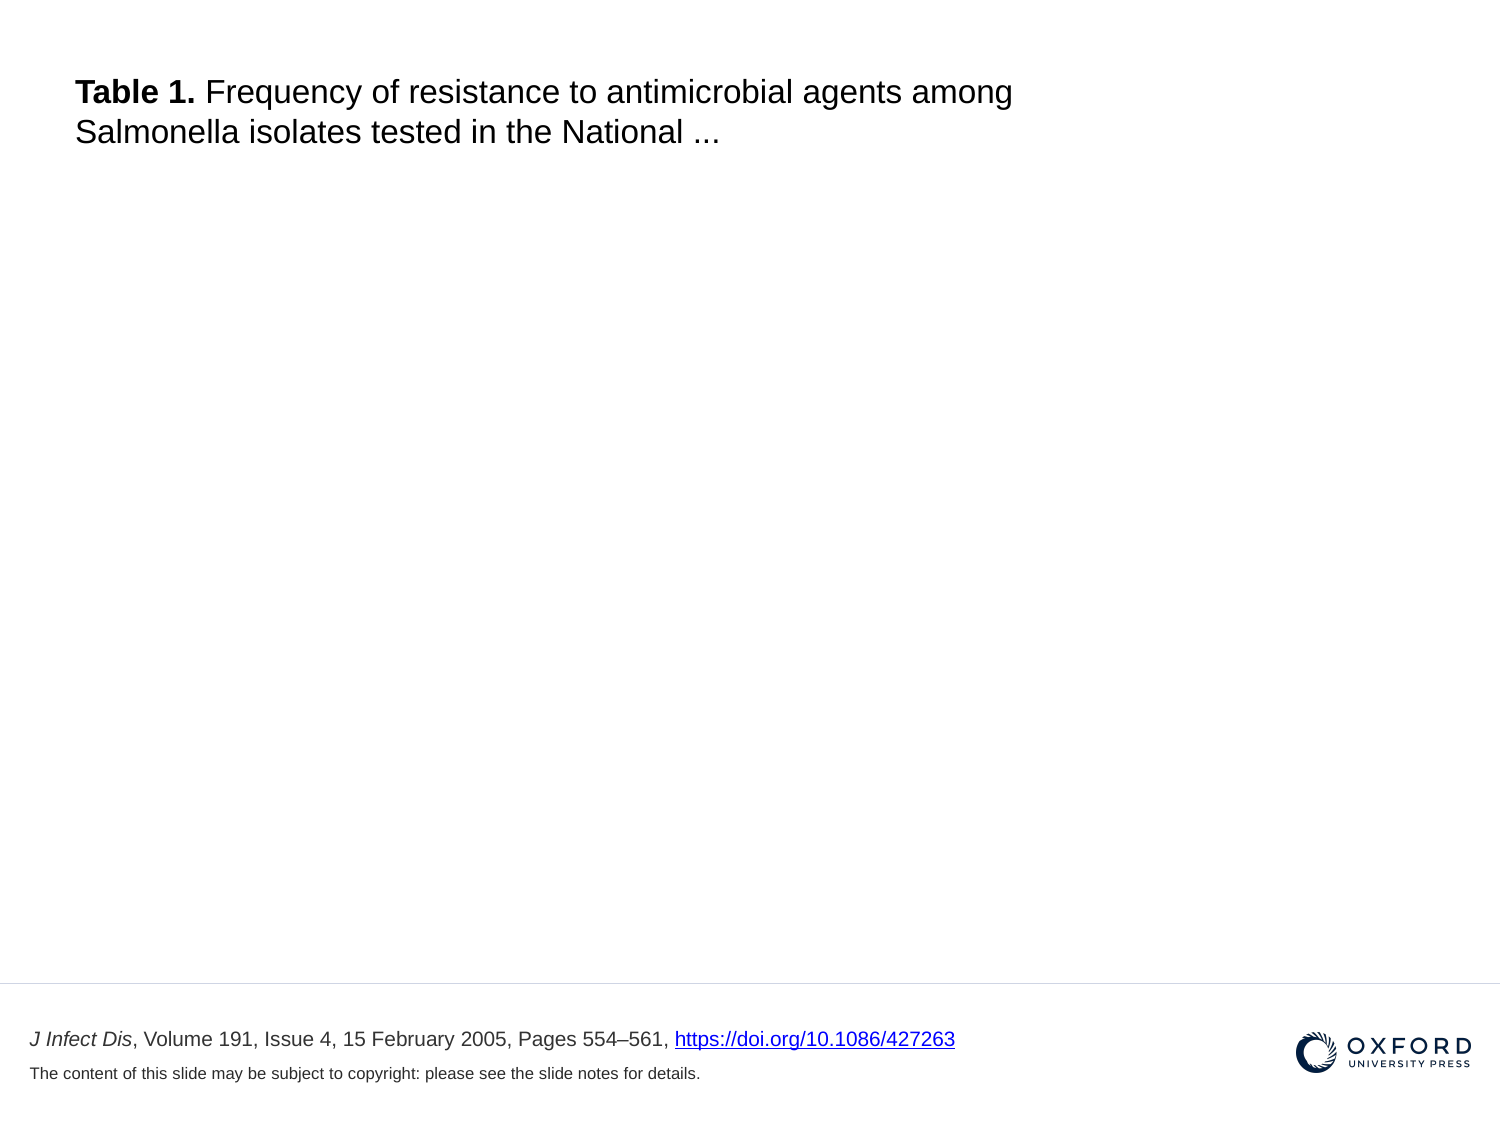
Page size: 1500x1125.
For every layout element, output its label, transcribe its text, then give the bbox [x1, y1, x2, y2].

title Table 1. Frequency of resistance to antimicrobial agents among Salmonella isolates tested in the National ... [75, 69, 1078, 171]
footer J Infect Dis, Volume 191, Issue 4, 15 February 2005, Pages 554–561, https://doi.org/10.1086/427263 The content of this slide may be subject to copyright: please see the slide notes for details. [0, 983, 1260, 1125]
picture [1296, 1032, 1471, 1073]
